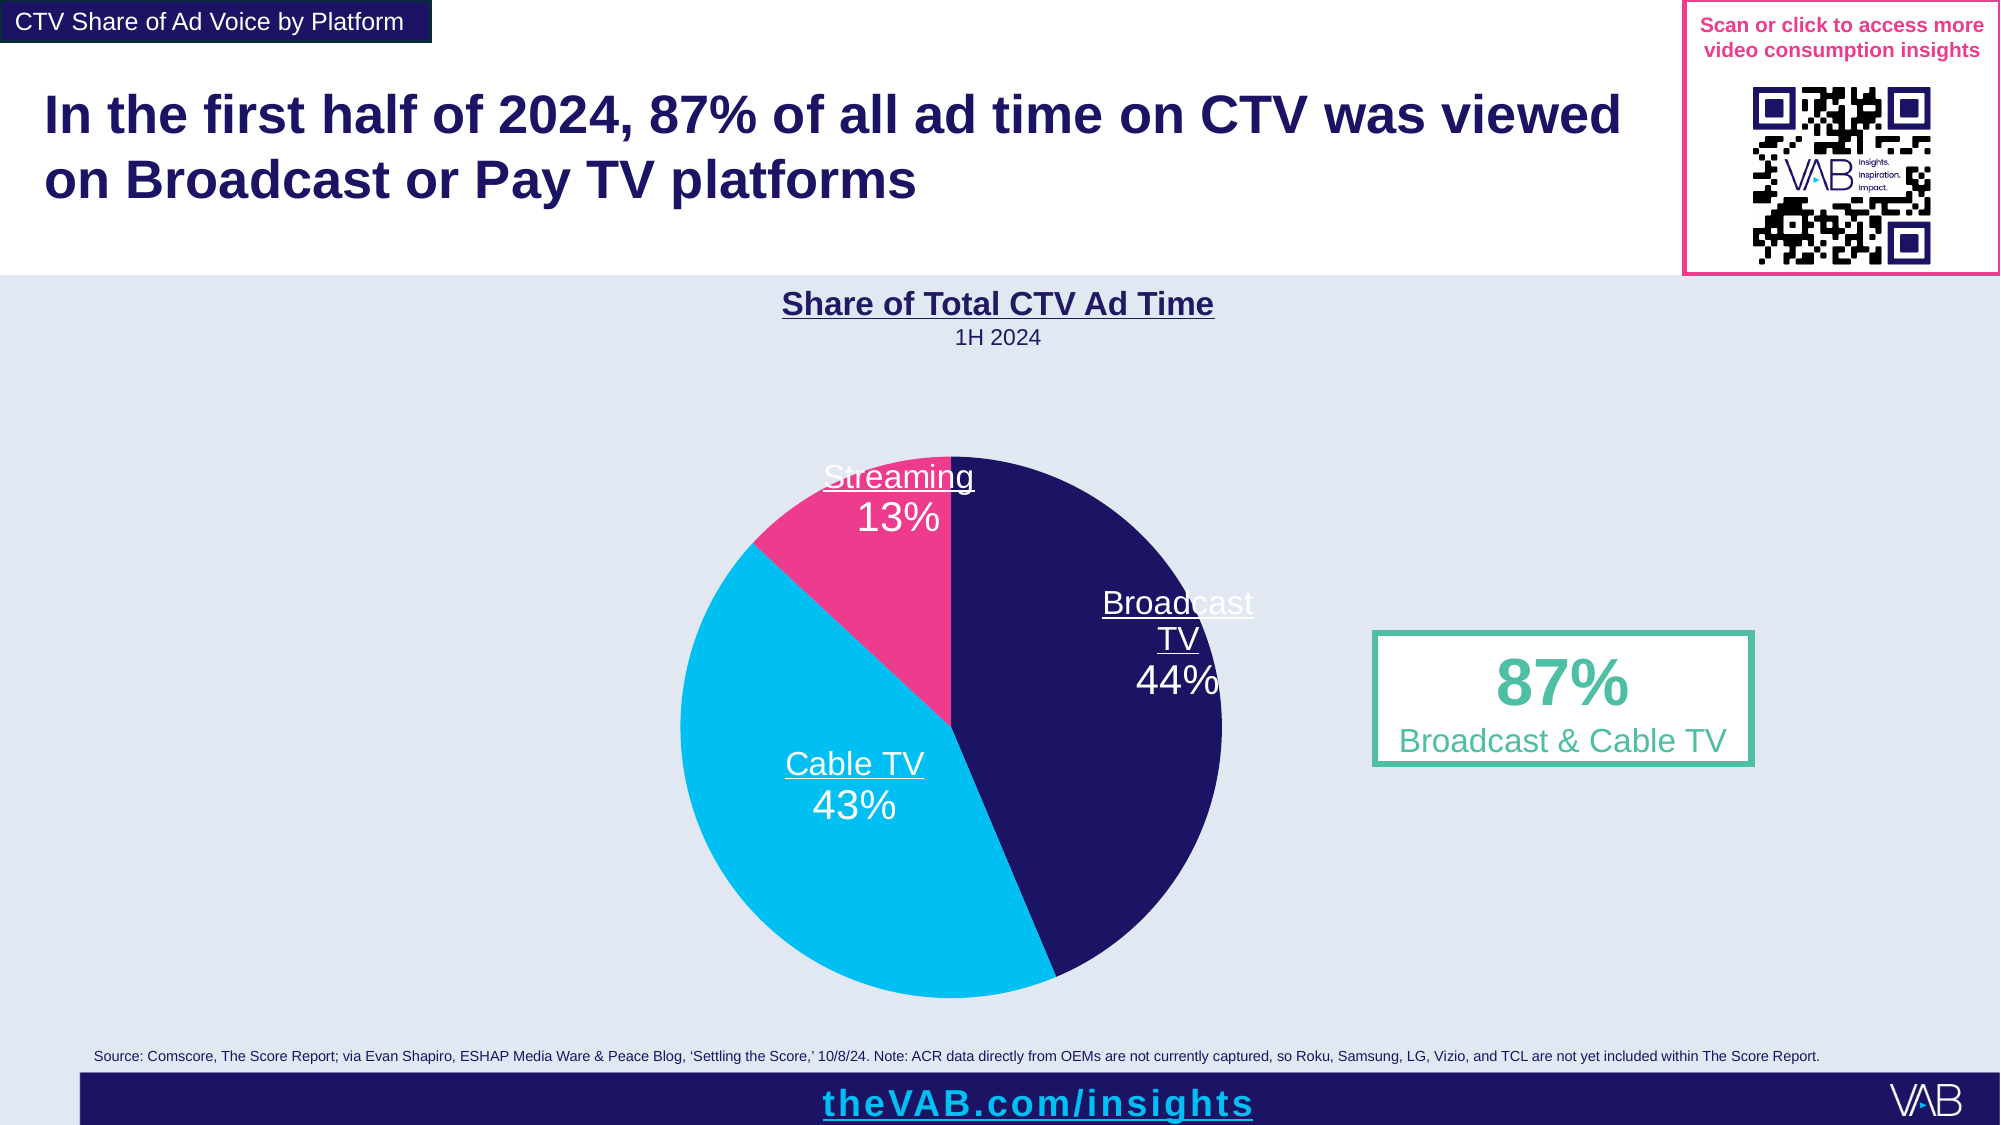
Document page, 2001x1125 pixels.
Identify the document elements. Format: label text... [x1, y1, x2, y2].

text_box CTV Share of Ad Voice by Platform [0, 0, 432, 43]
picture [78, 1068, 2000, 1125]
text_box [0, 276, 2000, 1125]
text_box In the first half of 2024, 87% of all ad time on CTV was viewed on Broadcast or Pay TV platforms [29, 71, 1685, 217]
chart [476, 363, 1515, 1038]
text_box 87% Broadcast & Cable TV [1515, 632, 1753, 766]
picture [1172, 1101, 1178, 1111]
text_box Source: Comscore, The Score Report; via Evan Shapiro, ESHAP Media Ware & Peace Blog, ‘Settling the Score,’ 10/8/24. Note: ACR data directly from OEMs are not currently captured, so Roku, Samsung, LG, Vizio, and TCL are not yet included within The Score Report. [79, 1039, 1973, 1068]
picture [1750, 85, 1934, 268]
text_box [1683, 0, 2000, 276]
text_box Share of Total CTV Ad Time 1H 2024 [0, 274, 1997, 358]
